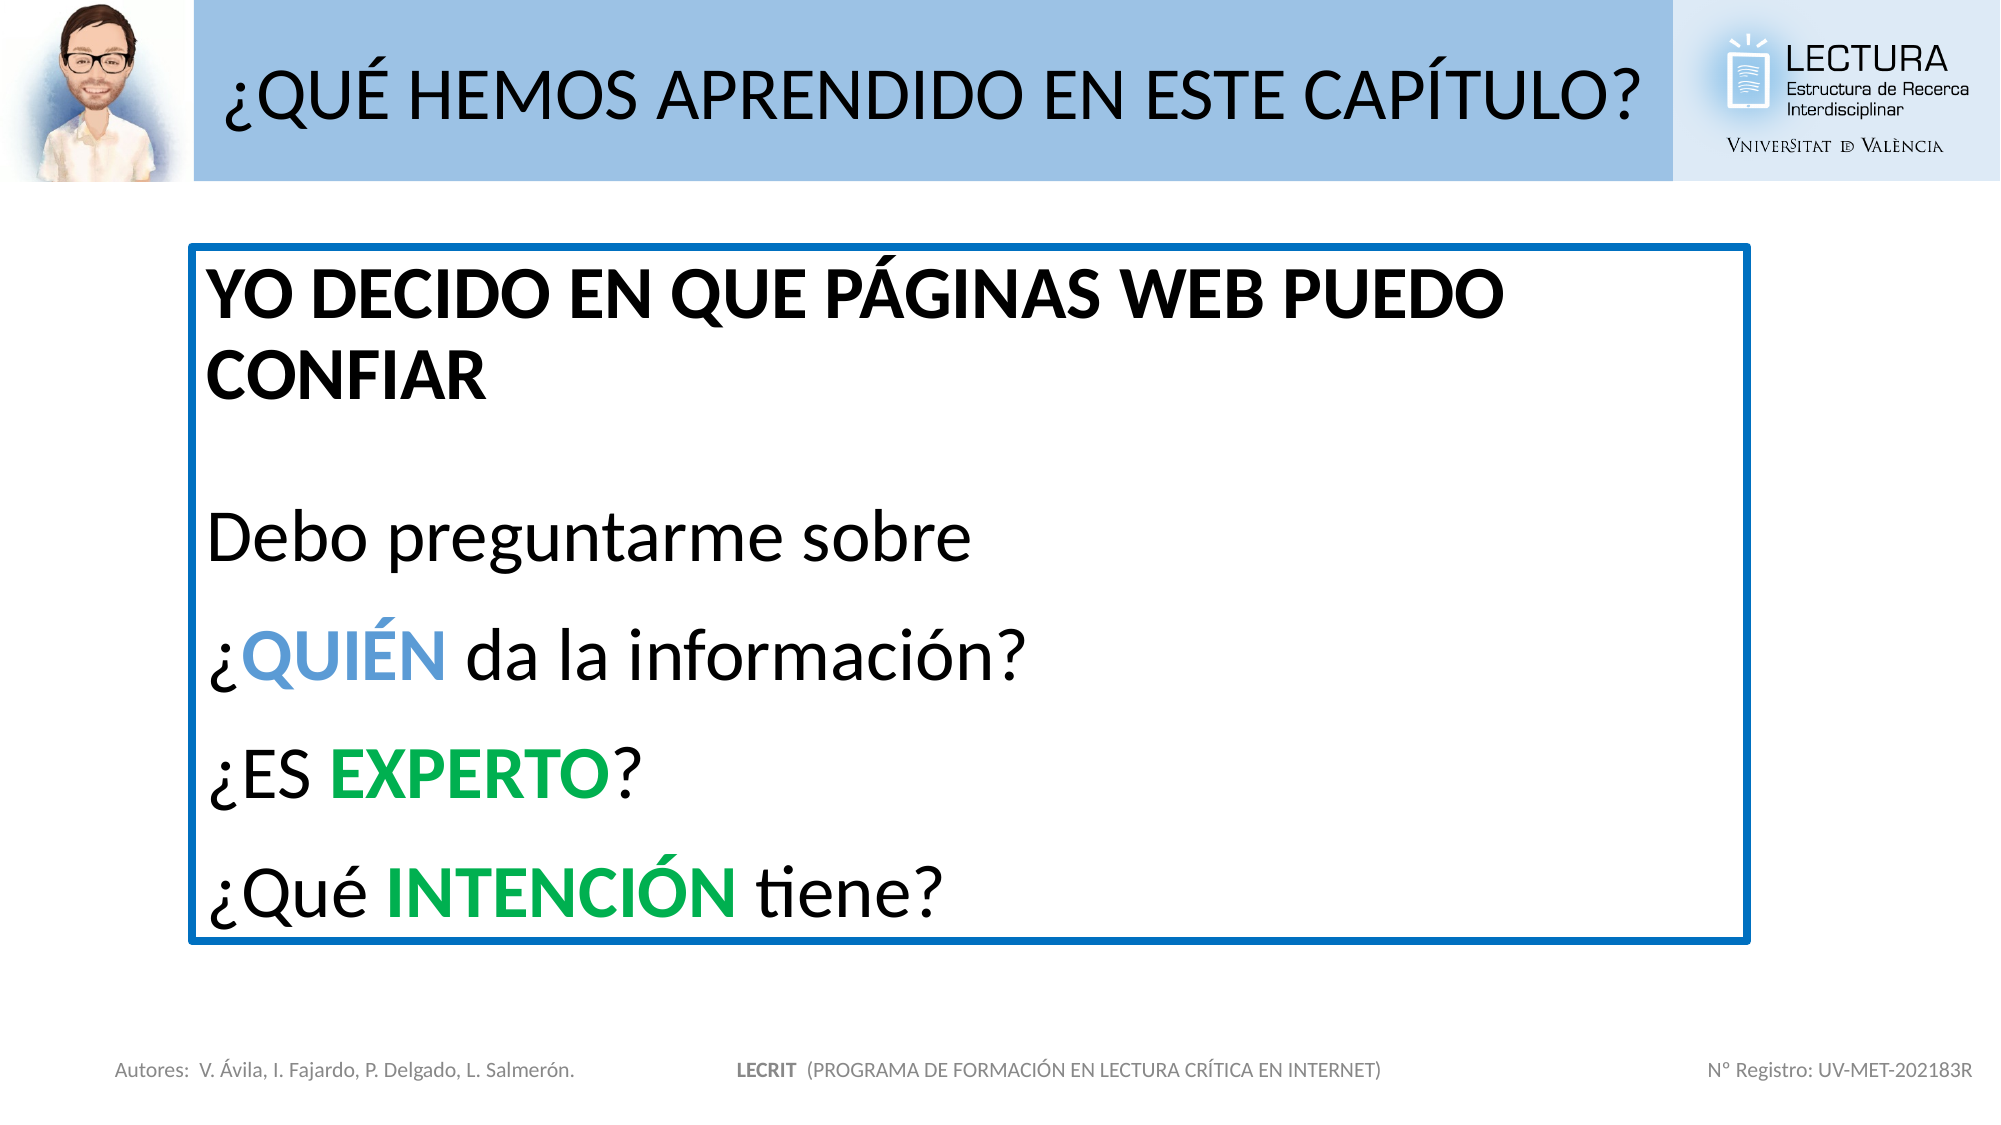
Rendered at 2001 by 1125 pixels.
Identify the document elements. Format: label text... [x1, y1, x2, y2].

text_box YO DECIDO EN QUE PÁGINAS WEB PUEDO CONFIAR Debo preguntarme sobre ¿QUIÉN da la información? ¿ES EXPERTO? ¿Qué INTENCIÓN tiene? [191, 246, 1748, 941]
picture [1673, 0, 2000, 182]
picture [0, 0, 193, 182]
slide_number Autores: V. Ávila, I. Fajardo, P. Delgado, L. Salmerón. [99, 1042, 655, 1095]
title ¿QUÉ HEMOS APRENDIDO EN ESTE CAPÍTULO? [197, 0, 1673, 182]
footer LECRIT (PROGRAMA DE FORMACIÓN EN LECTURA CRÍTICA EN INTERNET) [683, 1042, 1433, 1095]
slide_number Nº Registro: UV-MET-202183R [1433, 1042, 1988, 1095]
